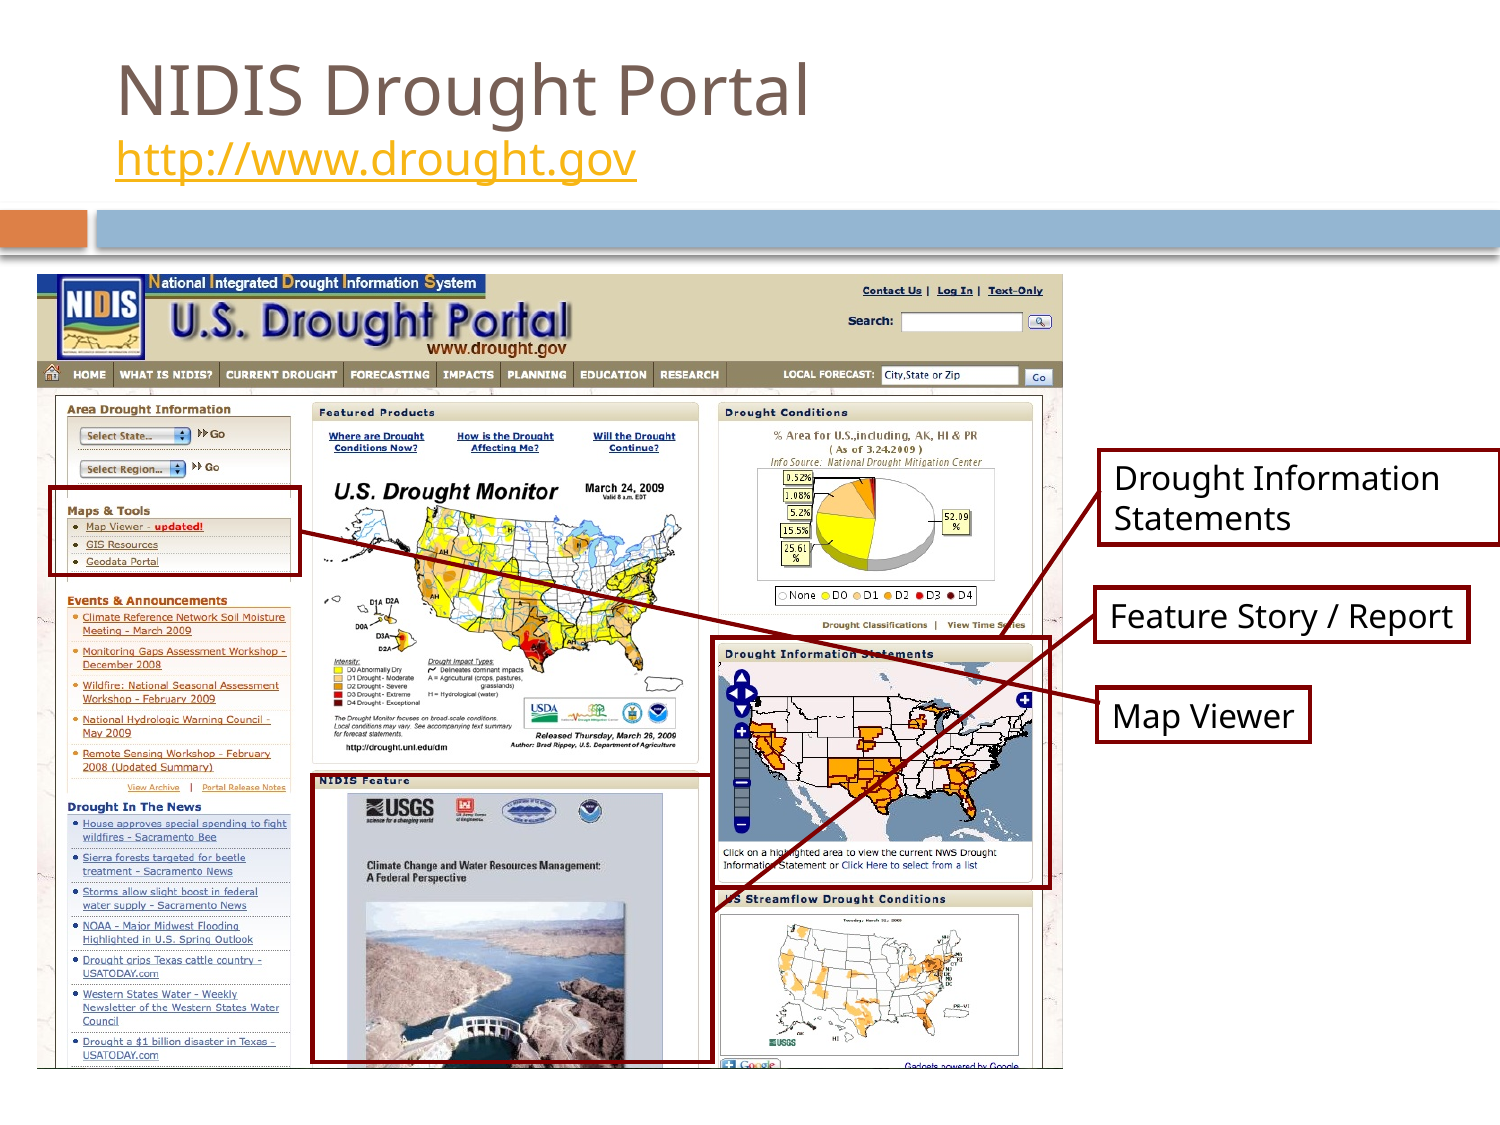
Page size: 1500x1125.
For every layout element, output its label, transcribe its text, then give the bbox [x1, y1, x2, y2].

picture [37, 274, 1063, 1069]
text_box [712, 712, 1101, 913]
title NIDIS Drought Portal http://www.drought.gov [100, 37, 1438, 200]
text_box Map Viewer [1106, 687, 1311, 743]
text_box Drought Information Statements [1099, 449, 1500, 545]
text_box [299, 530, 1101, 704]
text_box Feature Story / Report [1106, 587, 1469, 643]
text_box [976, 513, 1124, 615]
